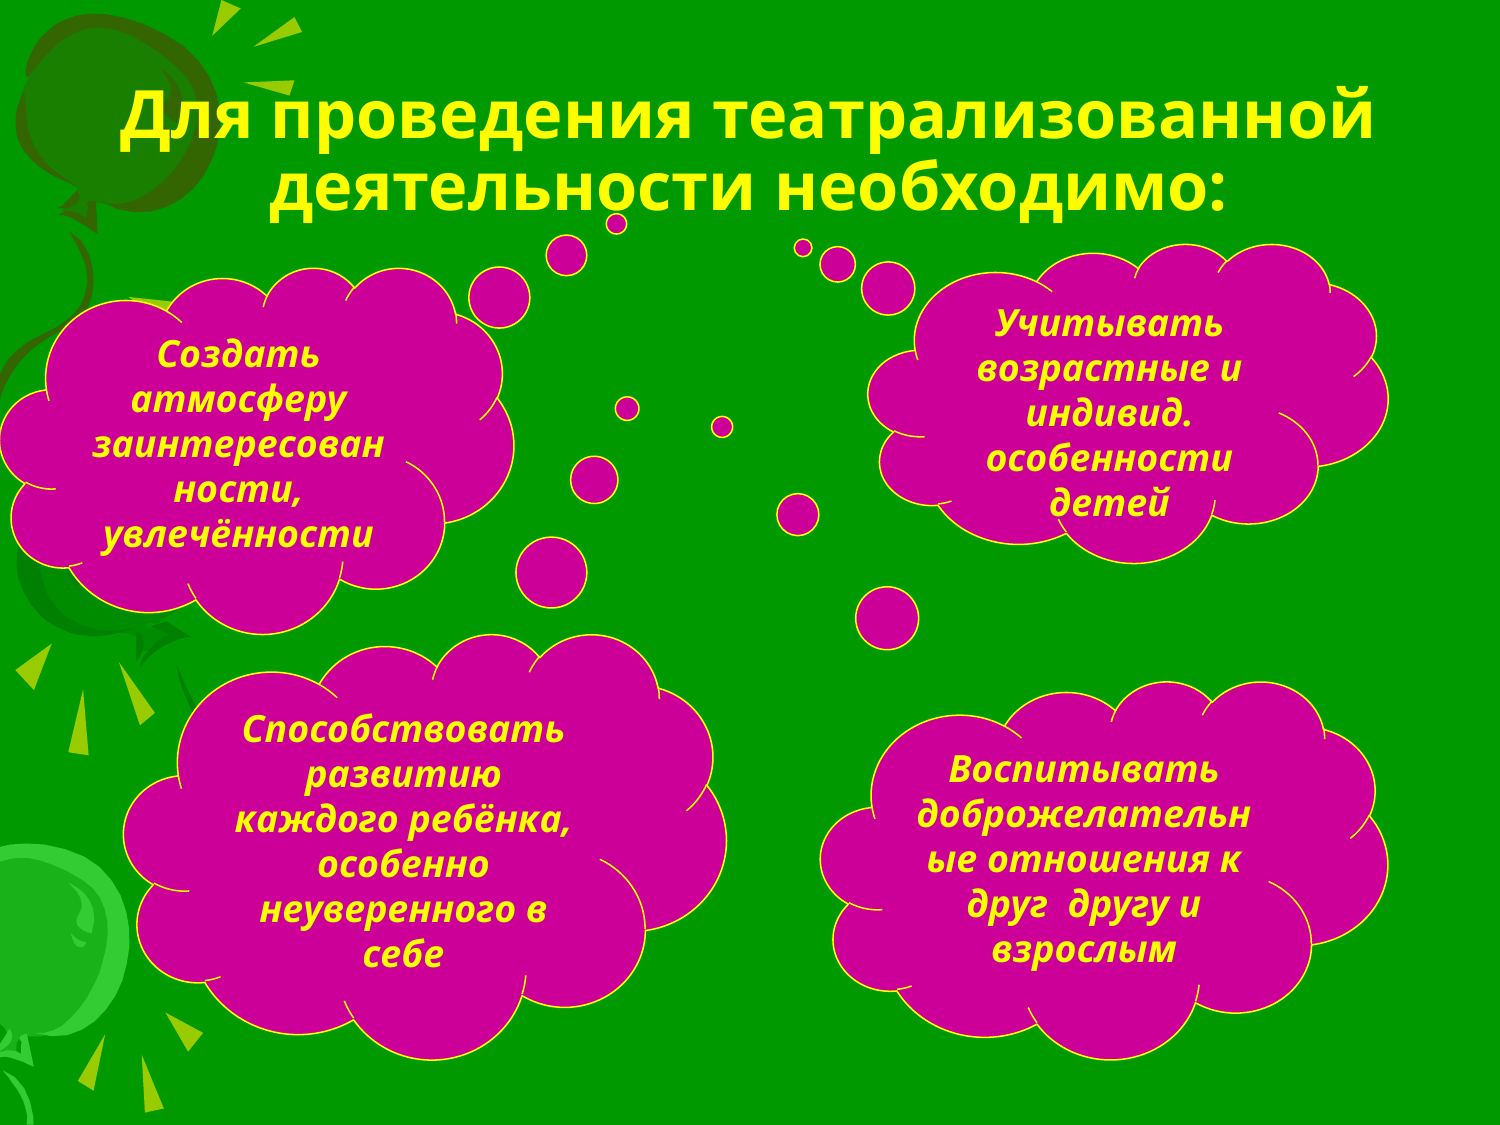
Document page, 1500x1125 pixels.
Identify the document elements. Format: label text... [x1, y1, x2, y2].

text_box Создать атмосферу заинтересованности, увлечённости [546, 235, 587, 276]
title Для проведения театрализованной деятельности необходимо: [72, 16, 1426, 233]
text_box Способствовать развитию каждого ребёнка, особенно неуверенного в себе [570, 456, 618, 504]
text_box Учитывать возрастные и индивид. особенности детей [861, 261, 915, 316]
text_box Способствовать развитию каждого ребёнка, особенно неуверенного в себе [123, 634, 727, 1061]
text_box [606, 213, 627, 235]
text_box Воспитывать доброжелательные отношения к друг другу и взрослым [820, 681, 1388, 1060]
text_box Способствовать развитию каждого ребёнка, особенно неуверенного в себе [515, 537, 587, 608]
text_box Создать атмосферу заинтересованности, увлечённости [468, 266, 530, 329]
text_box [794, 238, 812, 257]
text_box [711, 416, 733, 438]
text_box Воспитывать доброжелательные отношения к друг другу и взрослым [855, 586, 919, 650]
text_box Воспитывать доброжелательные отношения к друг другу и взрослым [776, 493, 819, 536]
text_box Создать атмосферу заинтересованности, увлечённости [0, 268, 514, 635]
text_box Учитывать возрастные и индивид. особенности детей [819, 246, 856, 283]
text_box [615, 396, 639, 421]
text_box Учитывать возрастные и индивид. особенности детей [867, 244, 1389, 564]
